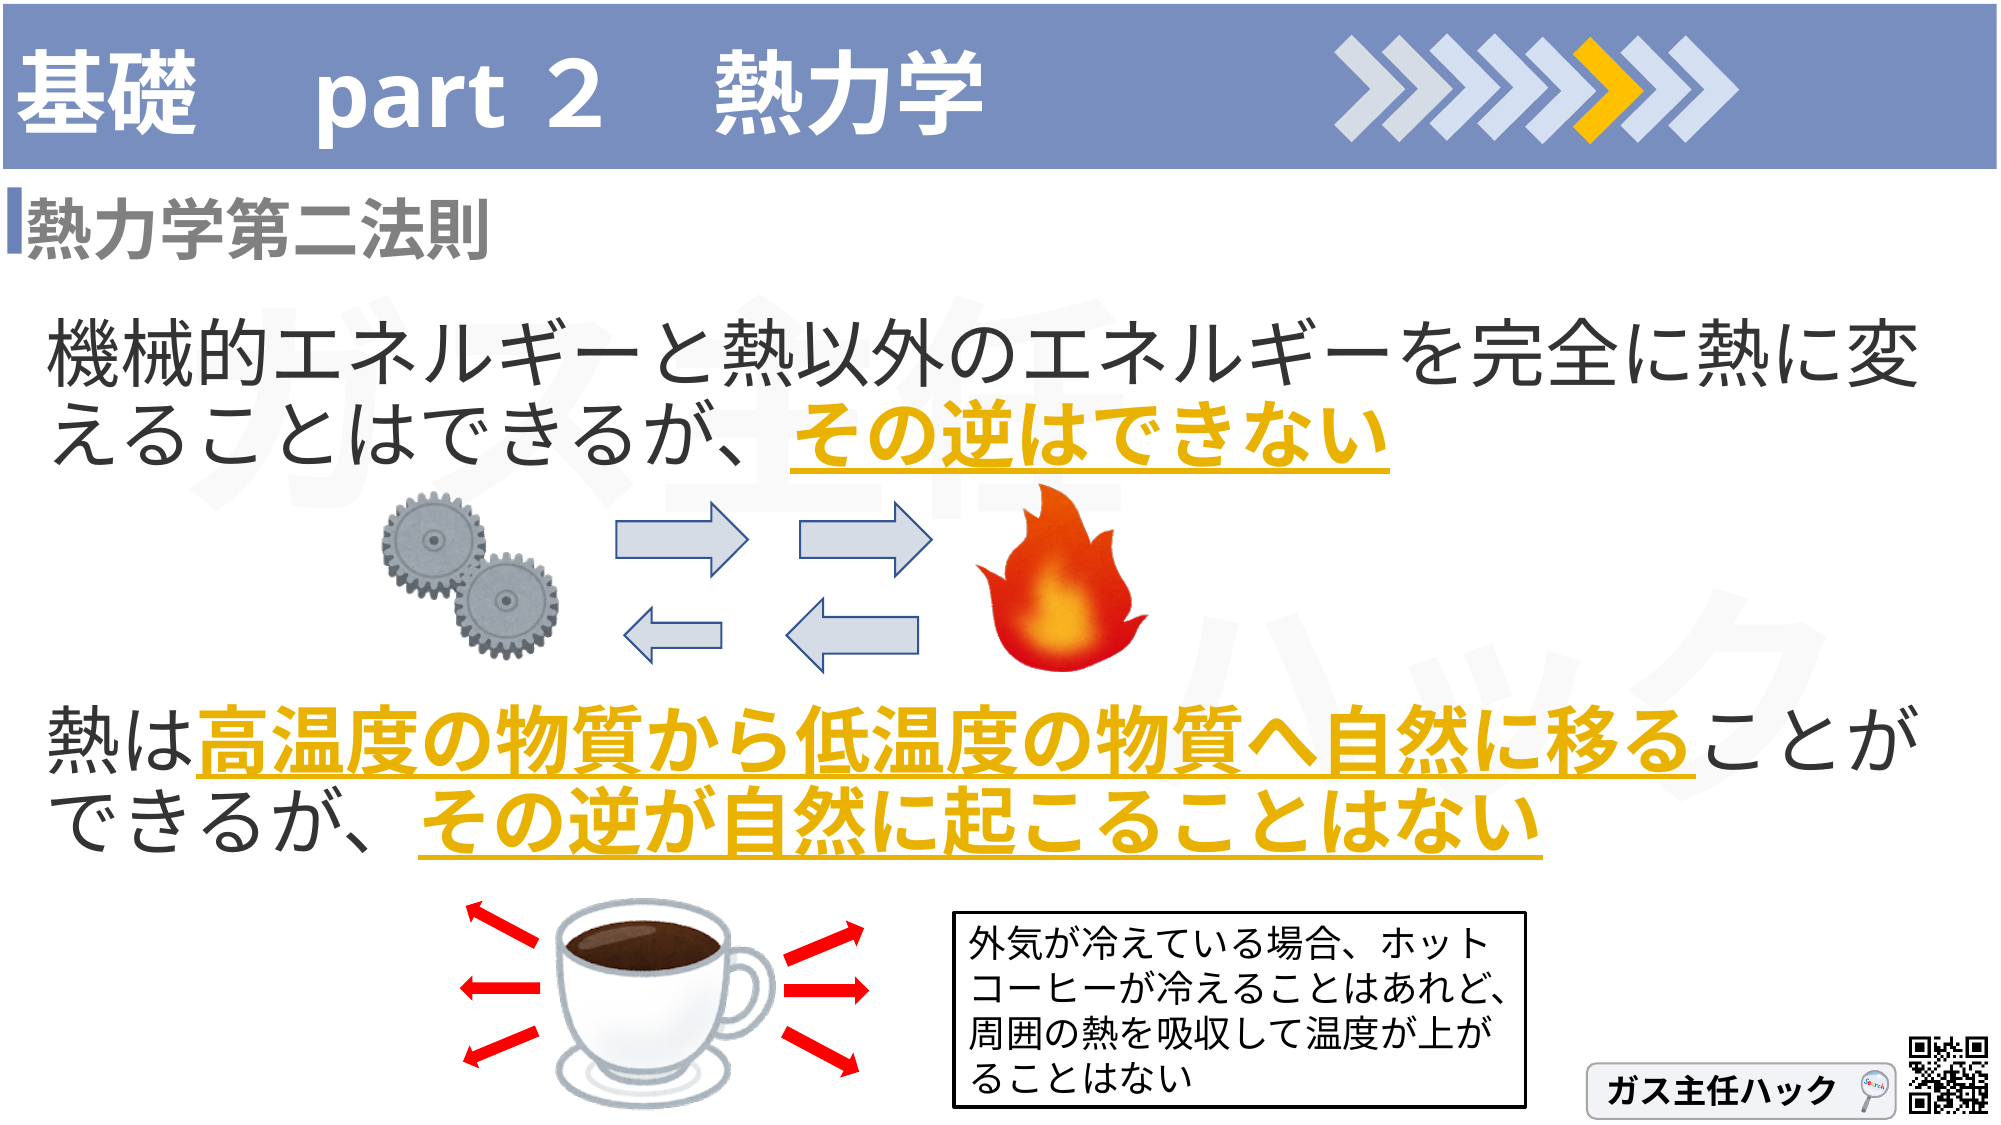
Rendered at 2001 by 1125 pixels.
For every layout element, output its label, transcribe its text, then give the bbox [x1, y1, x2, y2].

picture [1899, 1027, 1997, 1123]
text_box [799, 500, 934, 579]
text_box [622, 605, 723, 665]
text_box [787, 918, 866, 969]
text_box [615, 500, 750, 579]
text_box [1619, 33, 1694, 145]
text_box [461, 1024, 541, 1071]
text_box [787, 974, 871, 1008]
text_box [1332, 33, 1407, 144]
text_box 外気が冷えている場合、ホットコーヒーが冷えることはあれど、周囲の熱を吸収して温度が上がることはない [953, 912, 1526, 1108]
picture [1853, 1069, 1892, 1113]
text_box [785, 596, 920, 675]
text_box [787, 1024, 861, 1080]
picture [965, 482, 1156, 673]
text_box [1428, 31, 1503, 143]
picture [542, 880, 787, 1125]
text_box [1475, 31, 1550, 143]
text_box [1666, 33, 1741, 145]
list 機械的エネルギーと熱以外のエネルギーを完全に熱に変えることはできるが、その逆はできない 熱は高温度の物質から低温度の物質へ自然に移ることができるが、その逆が自然に起こることはない [30, 309, 1958, 892]
text_box [464, 899, 541, 951]
title 基礎 part２ 熱力学 [0, 26, 1725, 169]
text_box [1523, 35, 1598, 146]
text_box [1571, 35, 1646, 146]
text_box 熱力学第二法則 [10, 180, 1369, 276]
text_box [1380, 33, 1455, 144]
text_box [458, 973, 542, 1004]
picture [373, 481, 565, 672]
text_box [6, 186, 23, 255]
